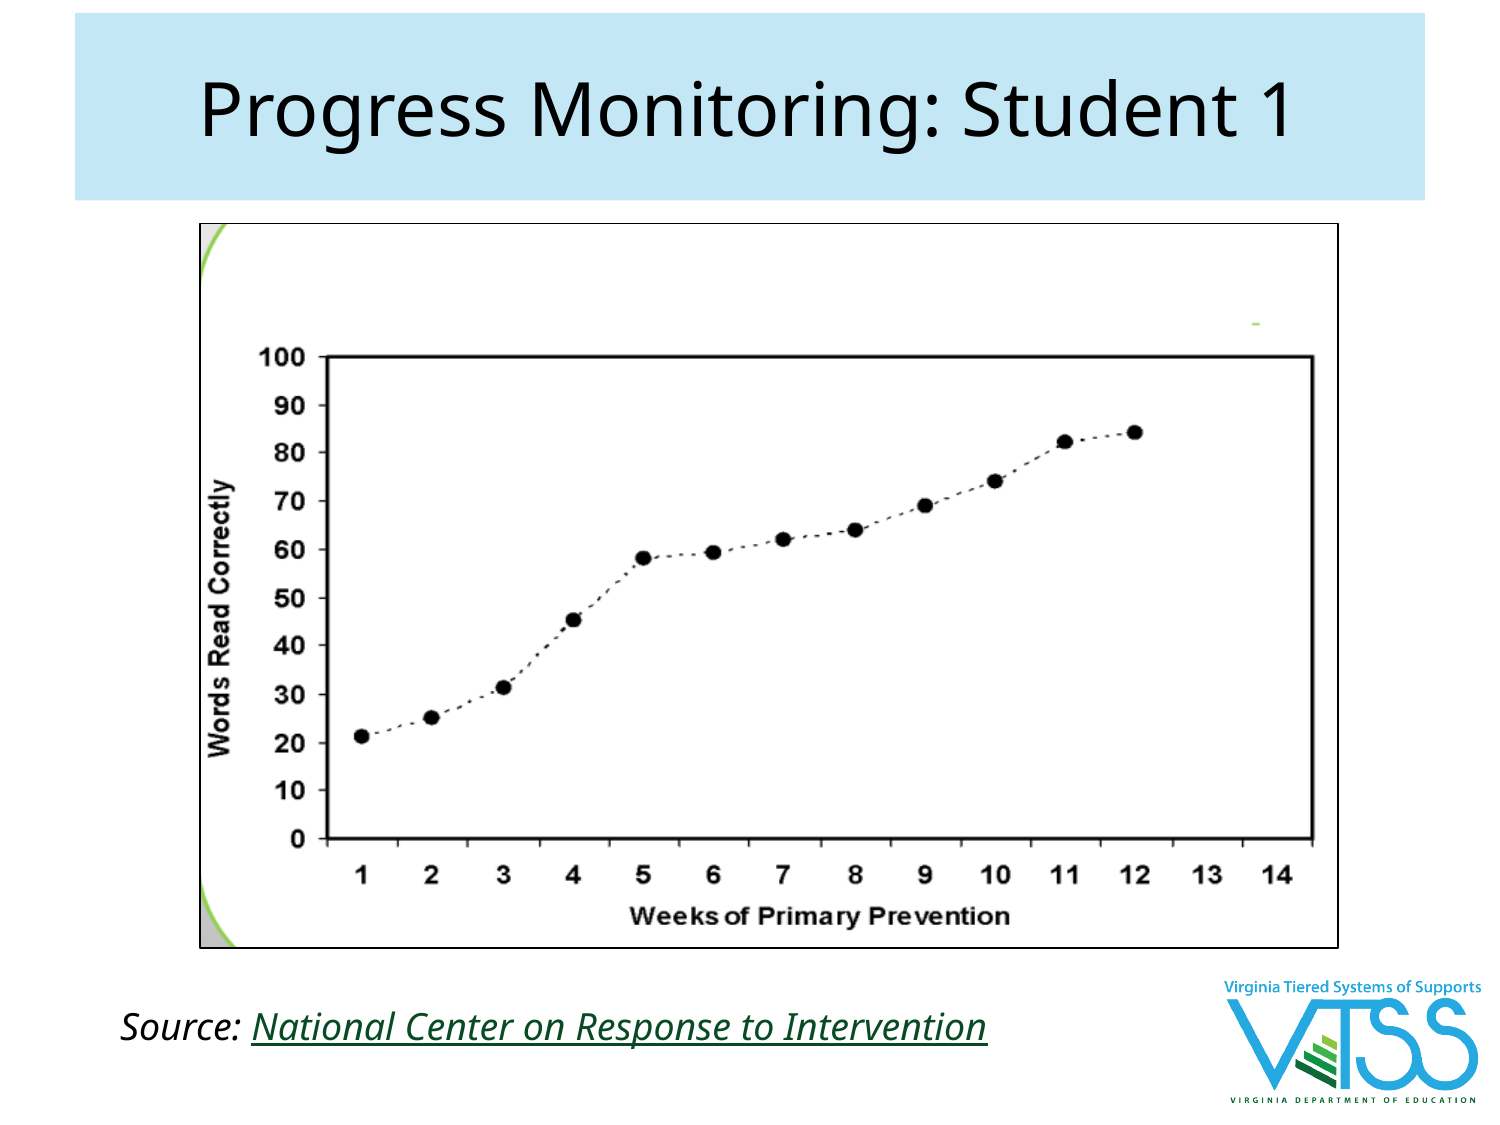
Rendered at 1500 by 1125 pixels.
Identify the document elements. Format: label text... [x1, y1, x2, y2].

text_box Source: National Center on Response to Intervention [105, 987, 1360, 1054]
picture [200, 223, 1338, 948]
title Progress Monitoring: Student 1 [75, 12, 1425, 201]
picture [1224, 980, 1481, 1103]
